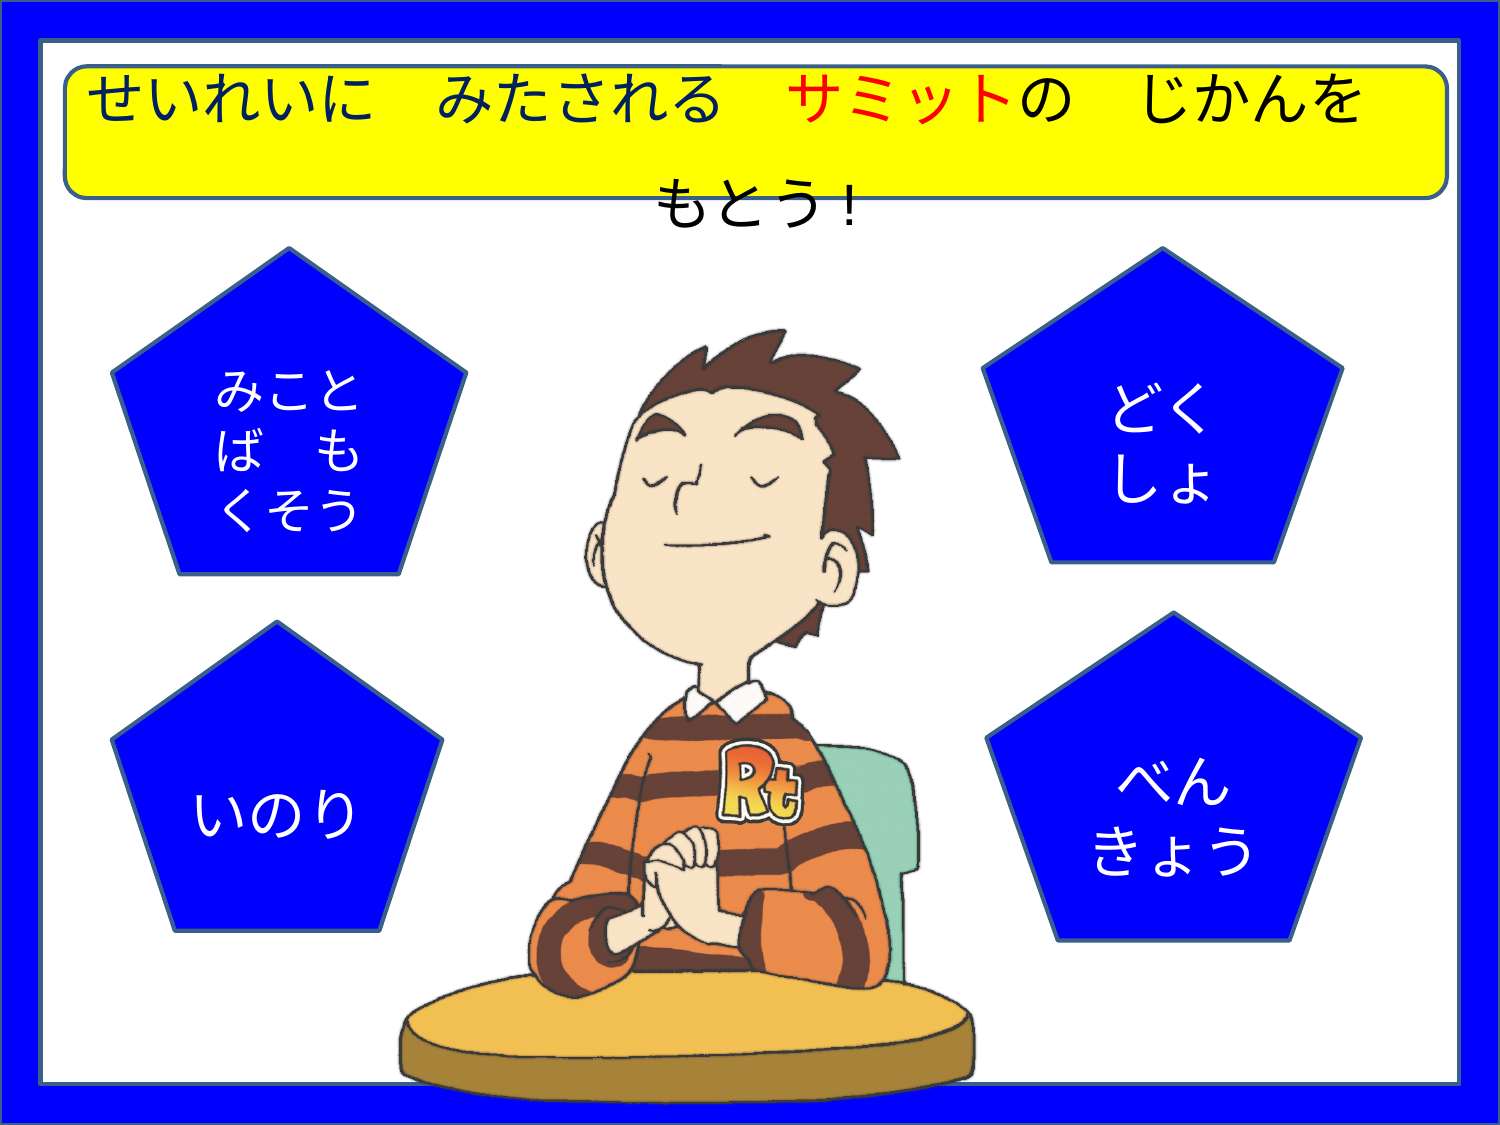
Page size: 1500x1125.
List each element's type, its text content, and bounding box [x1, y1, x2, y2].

text_box [0, 0, 1500, 1125]
text_box いのり [109, 619, 390, 933]
text_box せいれいに みたされる サミットの じかんを もとう! [62, 64, 1450, 201]
text_box どくしょ [982, 246, 1345, 565]
text_box みことば もくそう [109, 246, 401, 577]
picture [395, 326, 978, 1107]
text_box べんきょう [984, 610, 1364, 943]
